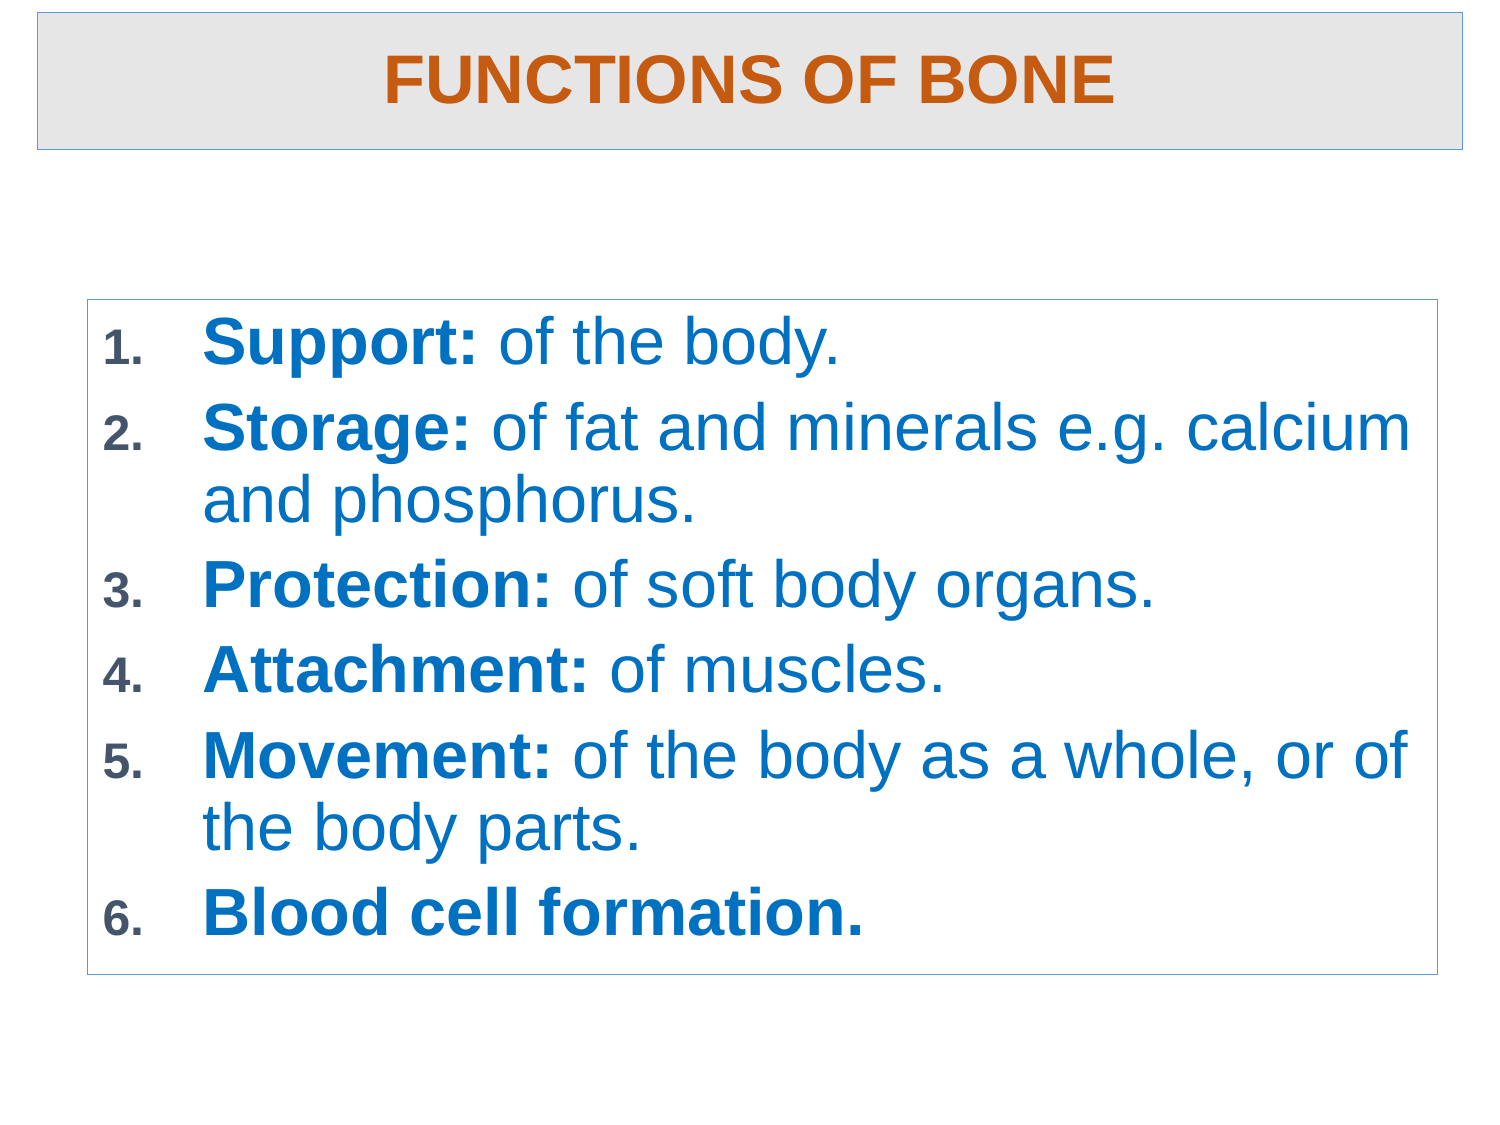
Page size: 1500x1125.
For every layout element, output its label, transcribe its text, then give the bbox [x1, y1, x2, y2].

list Support: of the body. Storage: of fat and minerals e.g. calcium and phosphorus. Protection: of soft body organs. Attachment: of muscles. Movement: of the body as a whole, or of the body parts. Blood cell formation. [87, 299, 1438, 975]
title FUNCTIONS OF BONE [37, 12, 1463, 150]
